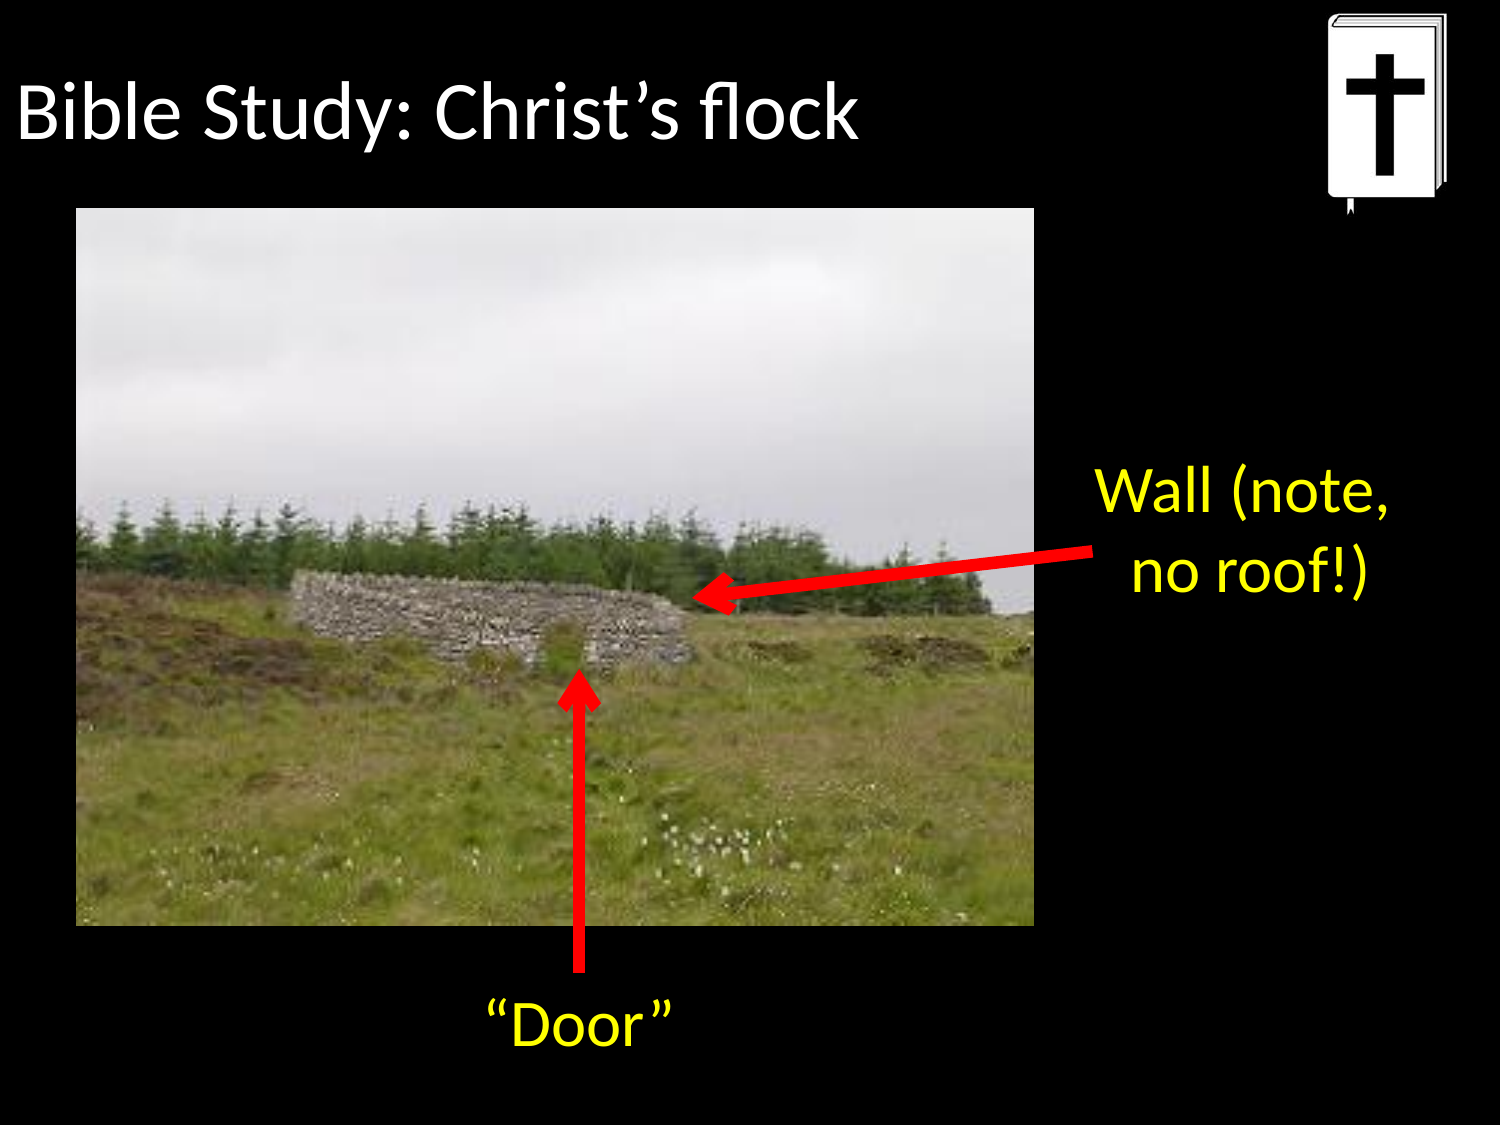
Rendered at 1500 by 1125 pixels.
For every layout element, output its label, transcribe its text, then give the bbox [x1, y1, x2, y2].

picture [76, 208, 1034, 926]
picture [1274, 0, 1500, 225]
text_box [691, 551, 1093, 598]
text_box Wall (note, no roof!) [1079, 438, 1422, 614]
text_box “Door” [467, 972, 691, 1068]
title Bible Study: Christ’s flock [0, 0, 1274, 213]
